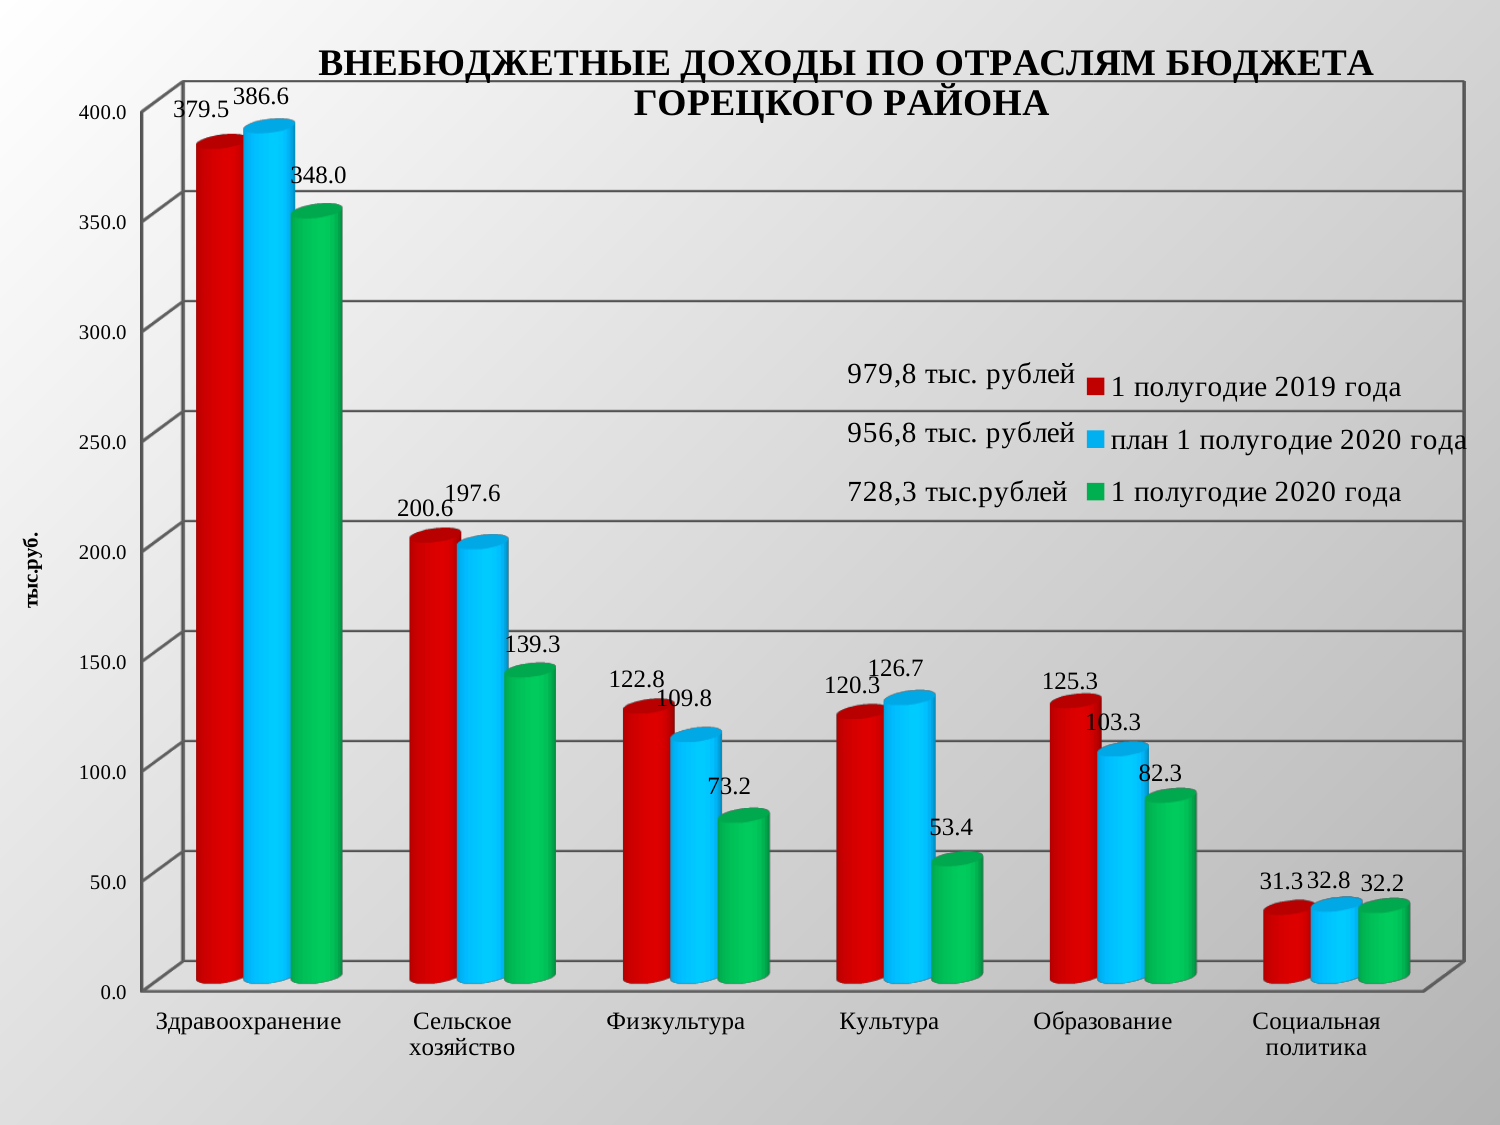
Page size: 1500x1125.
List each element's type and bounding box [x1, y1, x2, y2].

chart [0, 0, 1500, 1125]
